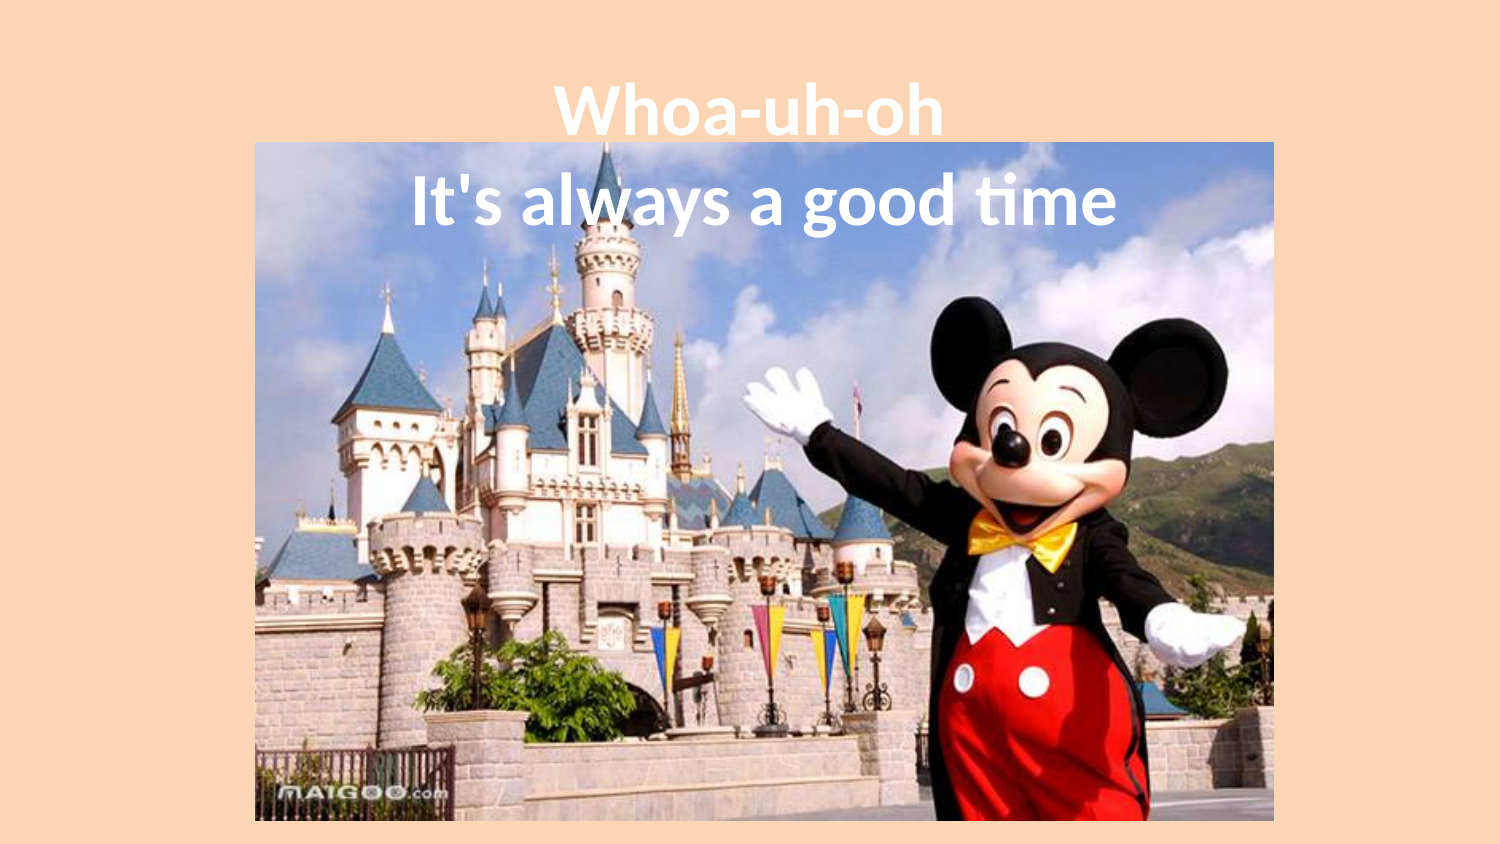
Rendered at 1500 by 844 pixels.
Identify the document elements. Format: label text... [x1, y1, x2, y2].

picture [255, 142, 1275, 821]
text_box Whoa-uh-oh [377, 52, 1122, 141]
